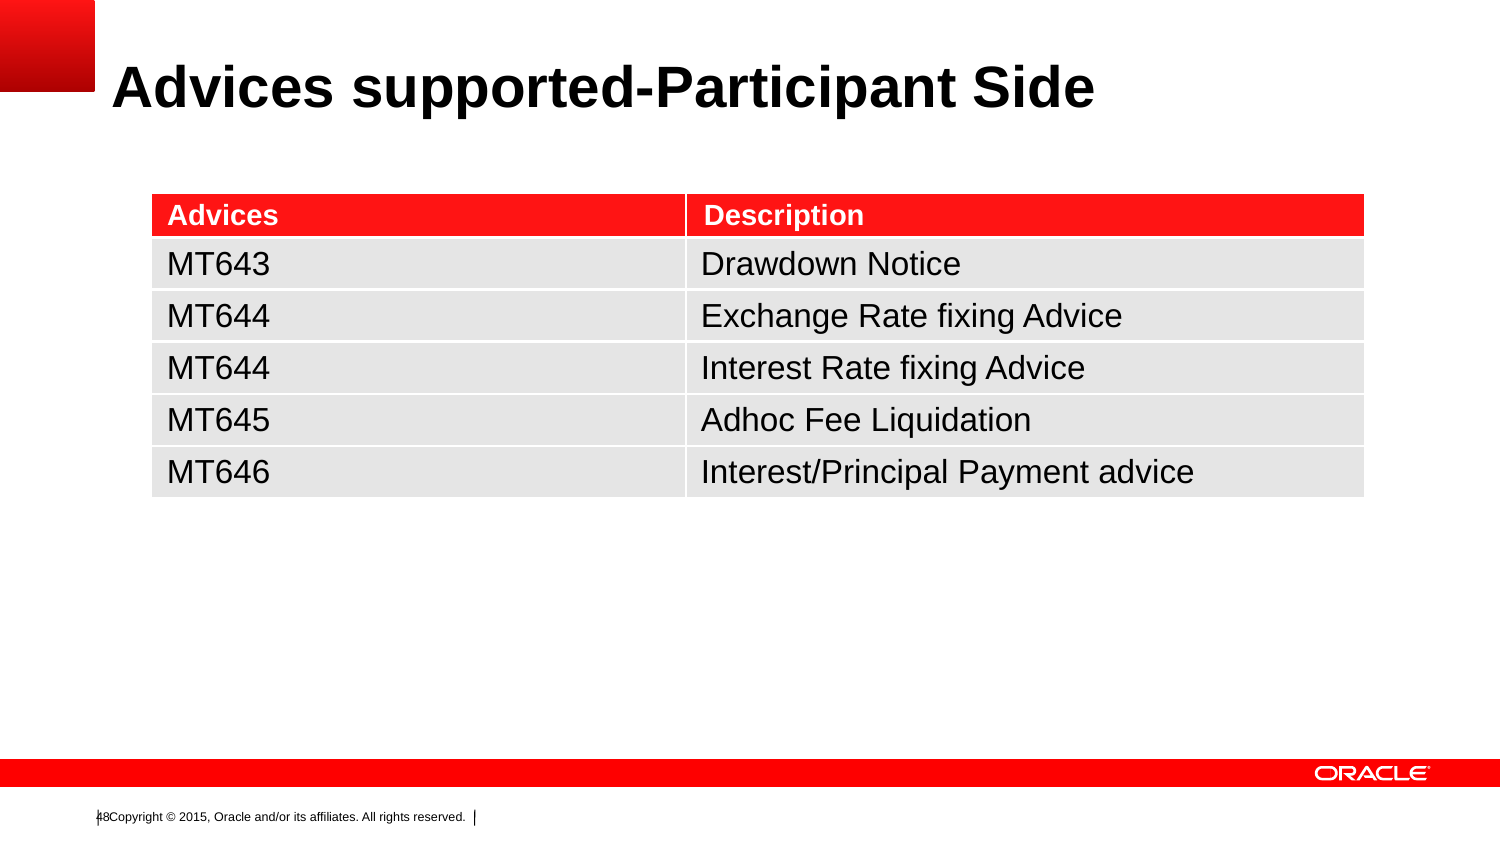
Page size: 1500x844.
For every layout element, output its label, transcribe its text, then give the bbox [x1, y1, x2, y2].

title Advices supported-Participant Side [111, 57, 1462, 125]
table_cell Interest Rate fixing Advice [687, 343, 1364, 393]
list [32, 126, 1482, 725]
table_cell MT646 [152, 447, 685, 497]
picture [0, 759, 1500, 787]
table_cell MT644 [152, 343, 685, 393]
table_cell Drawdown Notice [687, 239, 1364, 288]
table_cell MT643 [152, 239, 685, 288]
table_cell MT645 [152, 395, 685, 445]
table_cell Interest/Principal Payment advice [687, 447, 1364, 497]
table_cell Exchange Rate fixing Advice [687, 291, 1364, 340]
table_header Description [687, 194, 1364, 236]
table_header Advices [152, 194, 685, 236]
table_cell Adhoc Fee Liquidation [687, 395, 1364, 445]
table_cell MT644 [152, 291, 685, 340]
